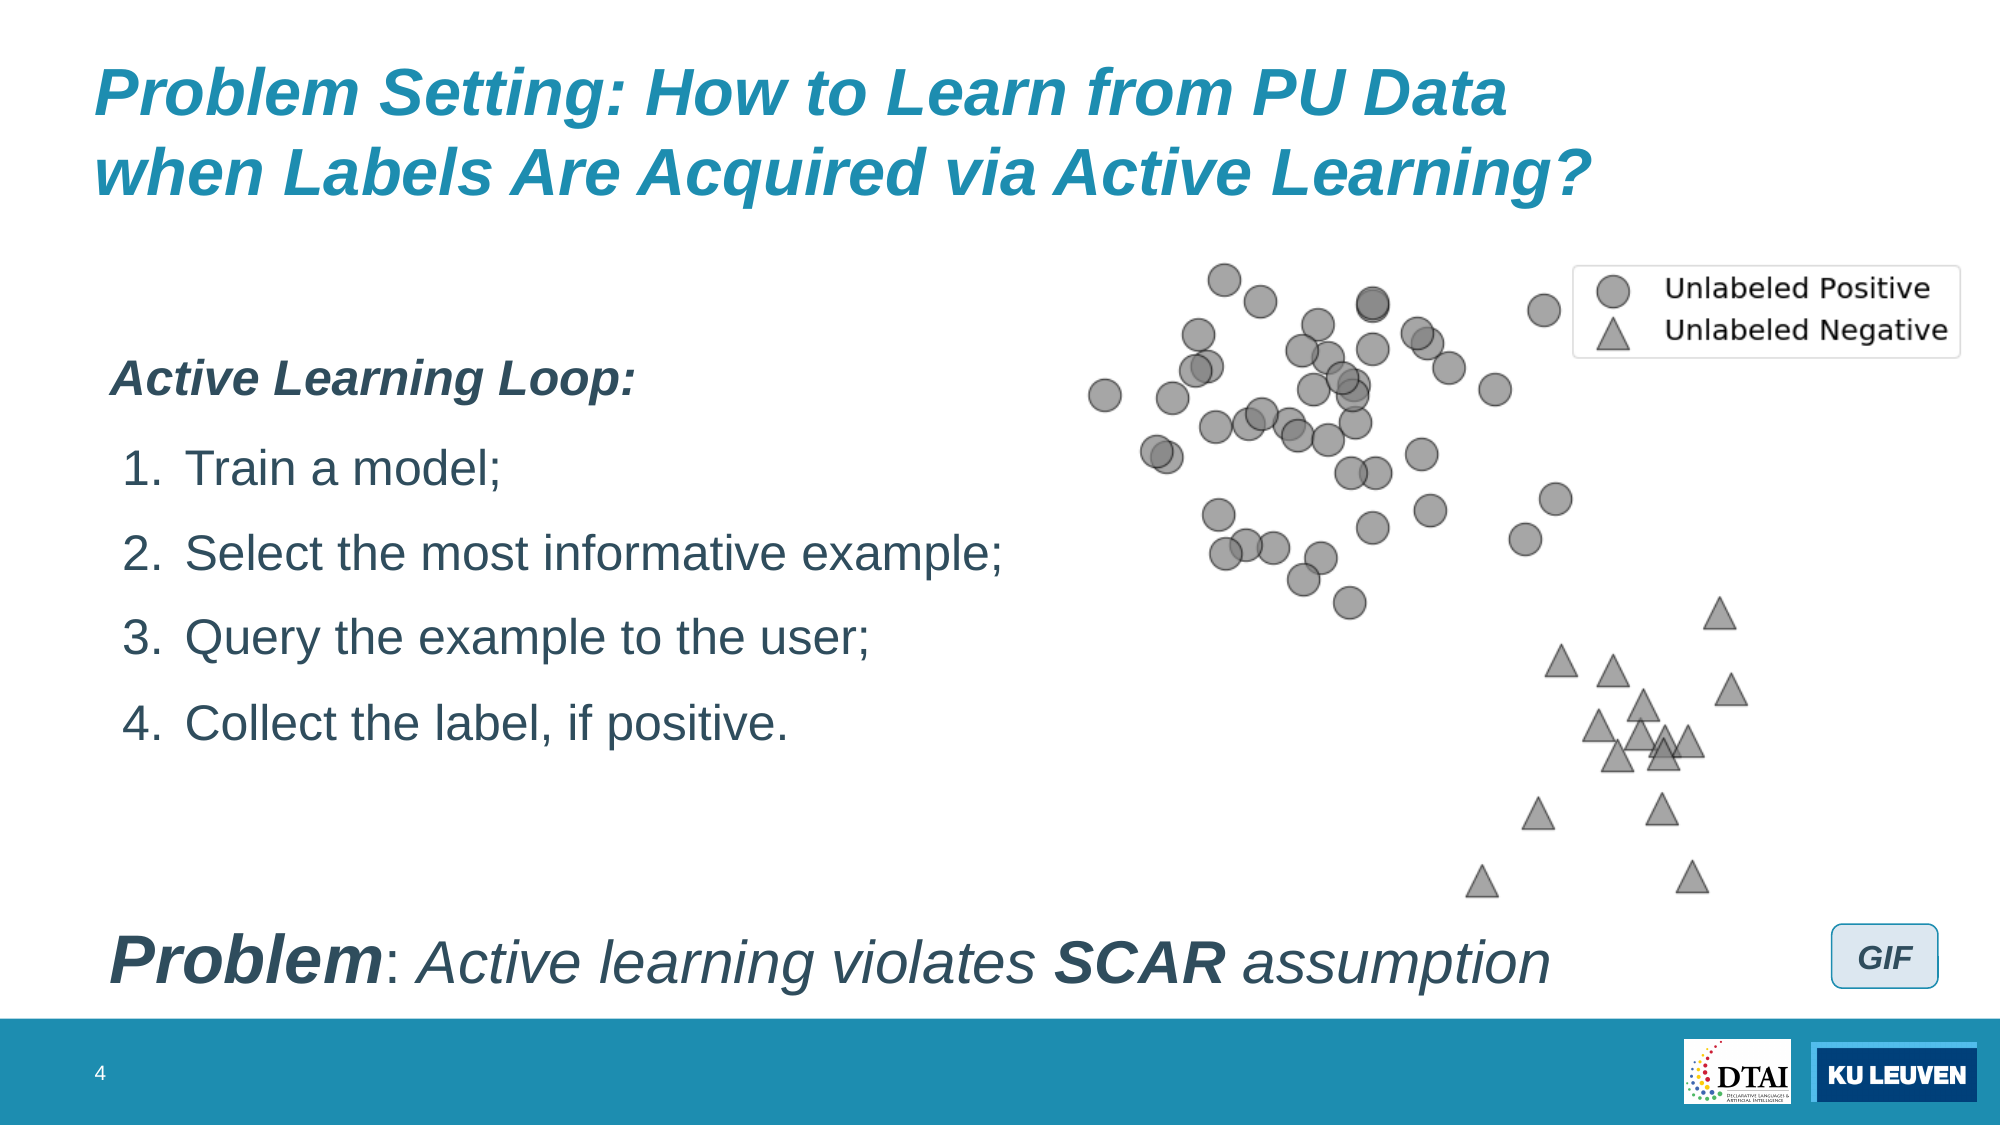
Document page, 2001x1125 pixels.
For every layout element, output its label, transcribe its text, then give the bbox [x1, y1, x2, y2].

text_box Problem: Active learning violates SCAR assumption [94, 899, 1583, 1007]
text_box GIF [1831, 968, 1939, 989]
text_box Active Learning Loop: Train a model; Select the most informative example; Query the example to the user; Collect the label, if positive. [94, 330, 1027, 761]
title Problem Setting: How to Learn from PU Data when Labels Are Acquired via Active Learning? [94, 33, 1906, 223]
slide_number ‹#› [94, 1018, 201, 1125]
picture [1057, 235, 1991, 961]
picture [1811, 1042, 1977, 1102]
picture [1683, 1039, 1791, 1104]
